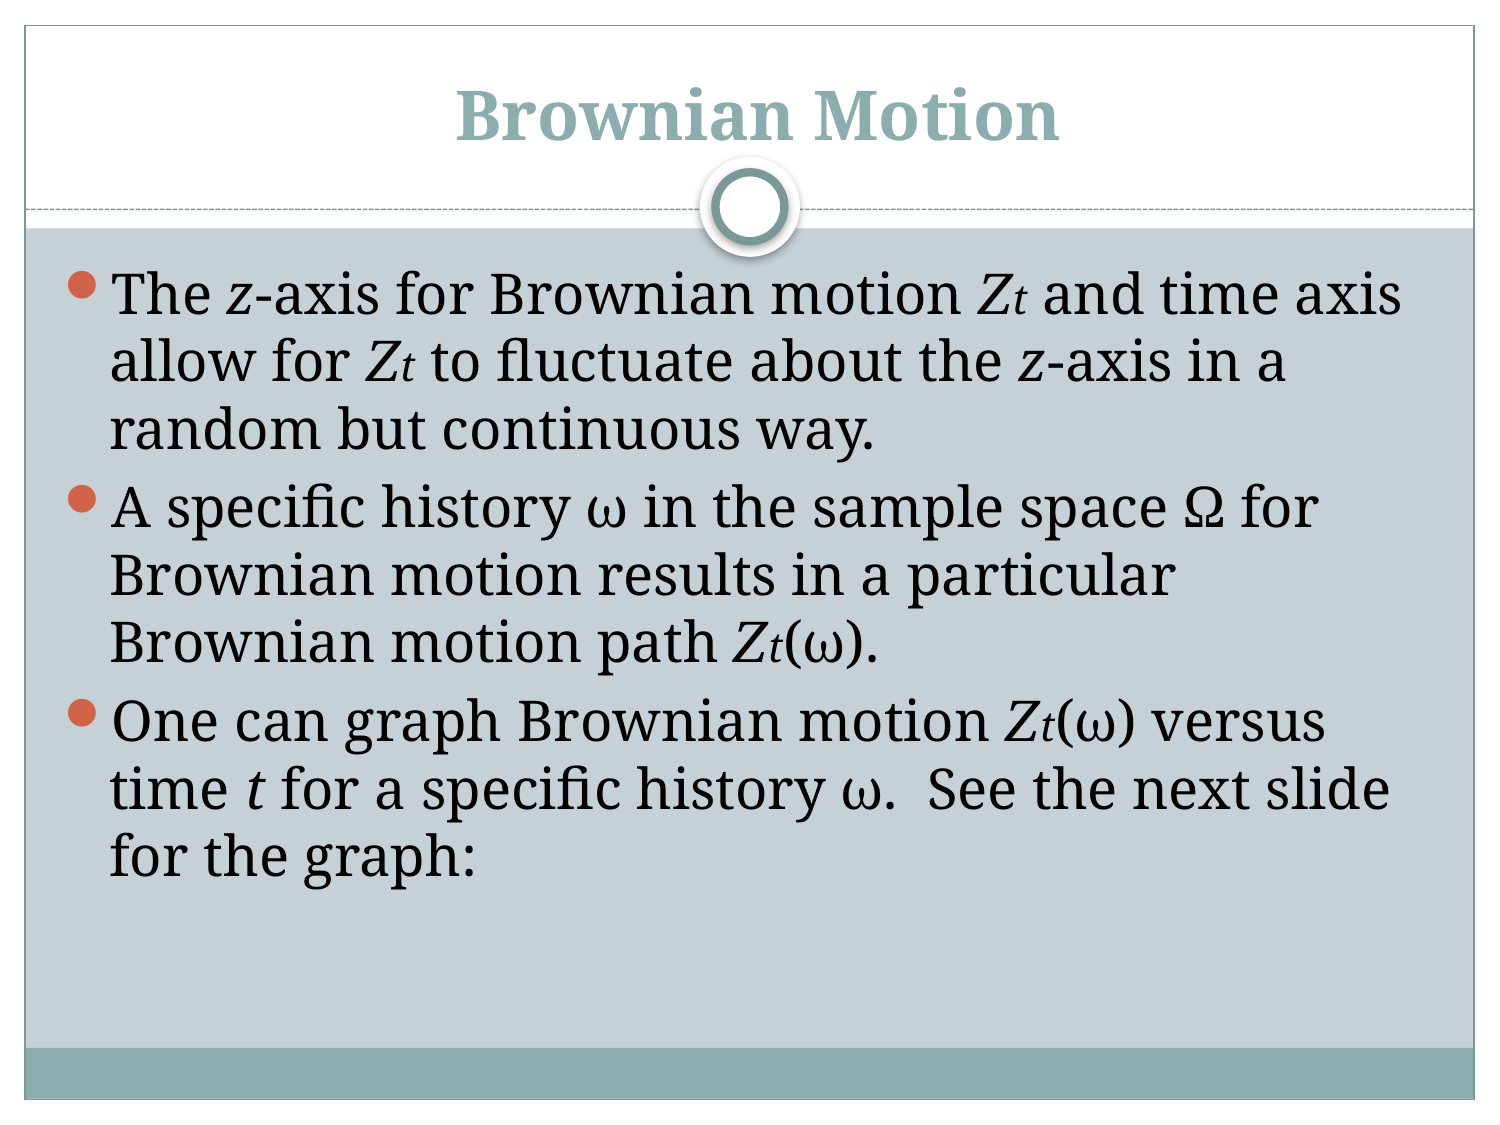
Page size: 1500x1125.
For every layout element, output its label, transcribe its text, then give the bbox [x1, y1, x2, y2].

list The z-axis for Brownian motion Zt and time axis allow for Zt to fluctuate about the z-axis in a random but continuous way. A specific history ω in the sample space Ω for Brownian motion results in a particular Brownian motion path Zt(ω). One can graph Brownian motion Zt(ω) versus time t for a specific history ω. See the next slide for the graph: [49, 250, 1445, 1001]
title Brownian Motion [49, 37, 1450, 162]
